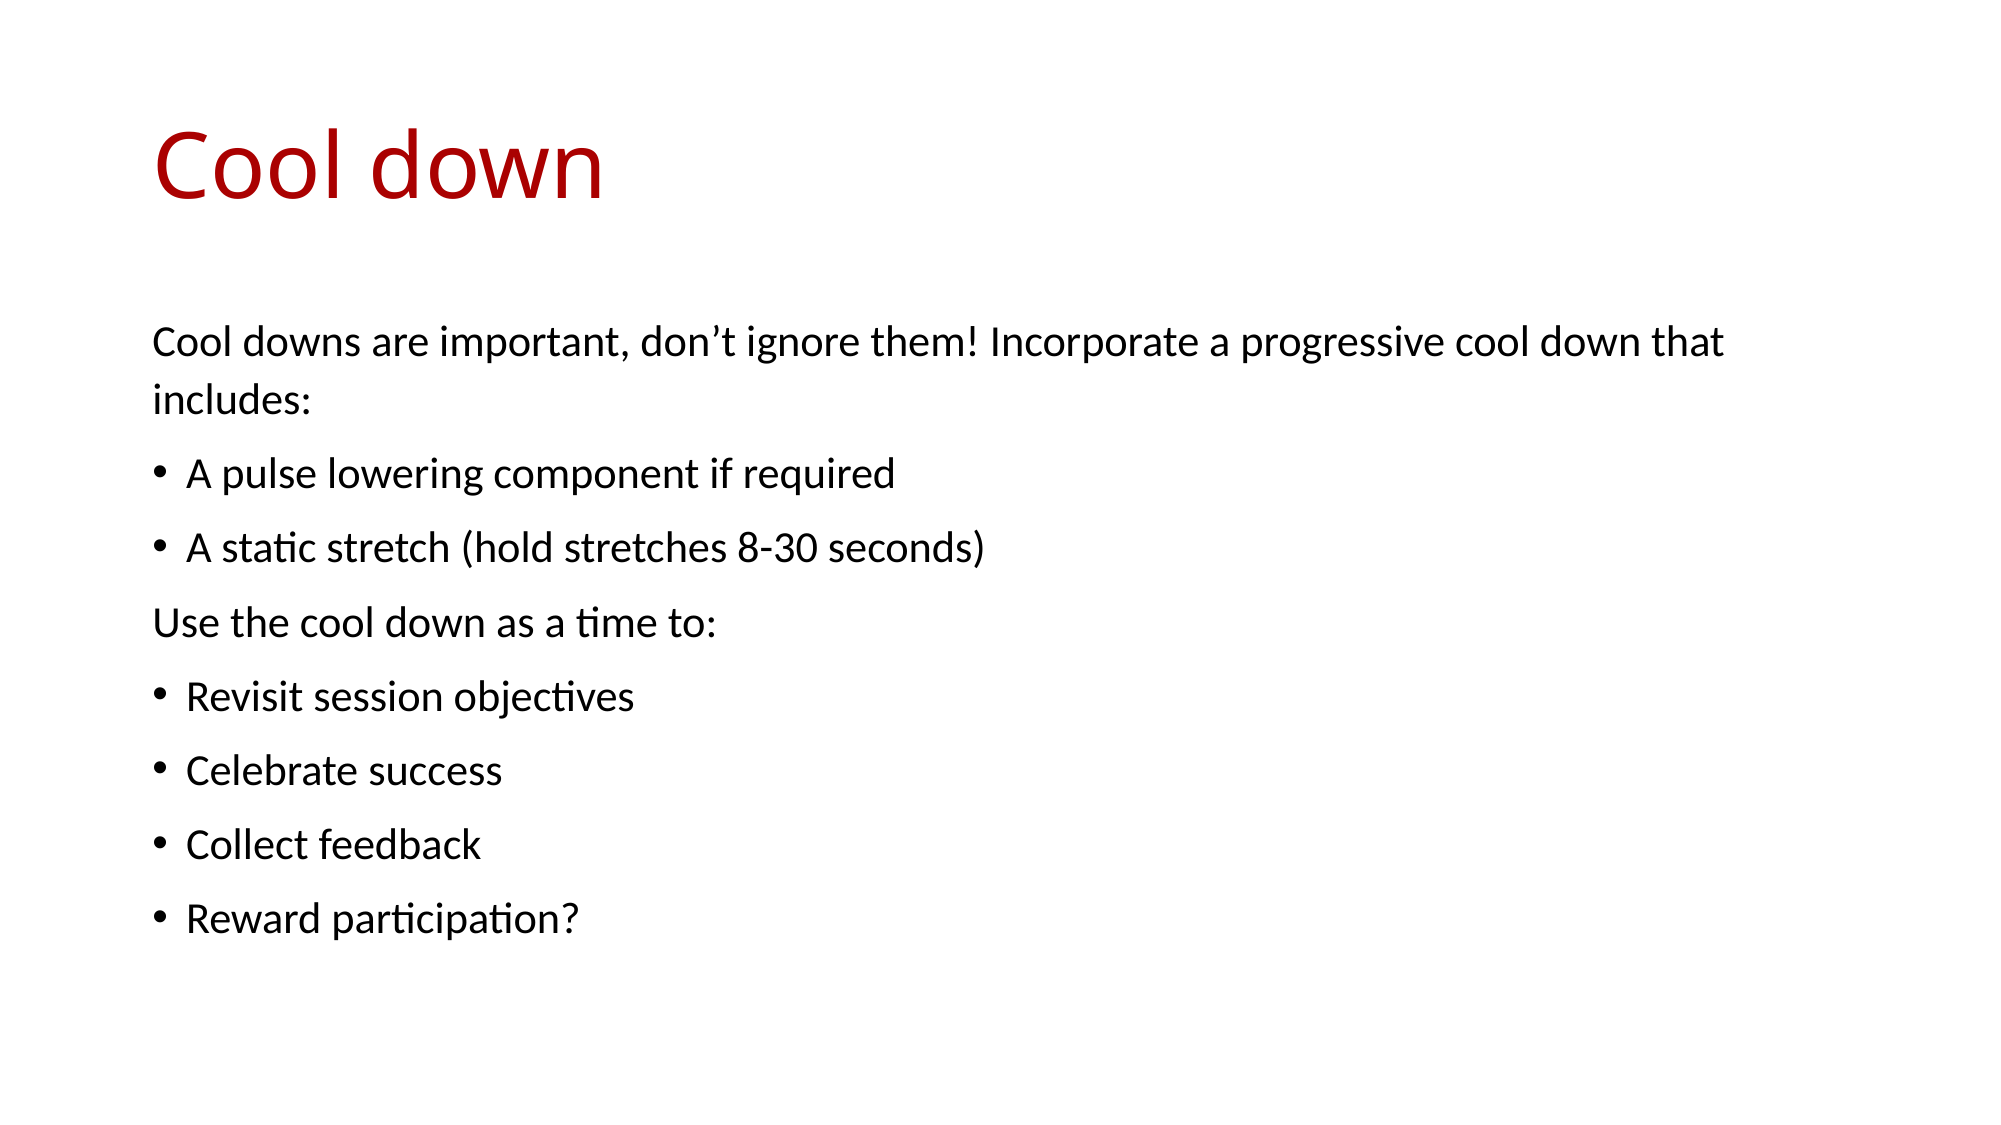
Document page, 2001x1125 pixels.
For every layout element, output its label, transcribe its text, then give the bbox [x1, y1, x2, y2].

list Cool downs are important, don’t ignore them! Incorporate a progressive cool down that includes: A pulse lowering component if required A static stretch (hold stretches 8-30 seconds) Use the cool down as a time to: Revisit session objectives Celebrate success Collect feedback Reward participation? [137, 299, 1863, 955]
title Cool down [137, 59, 1863, 278]
